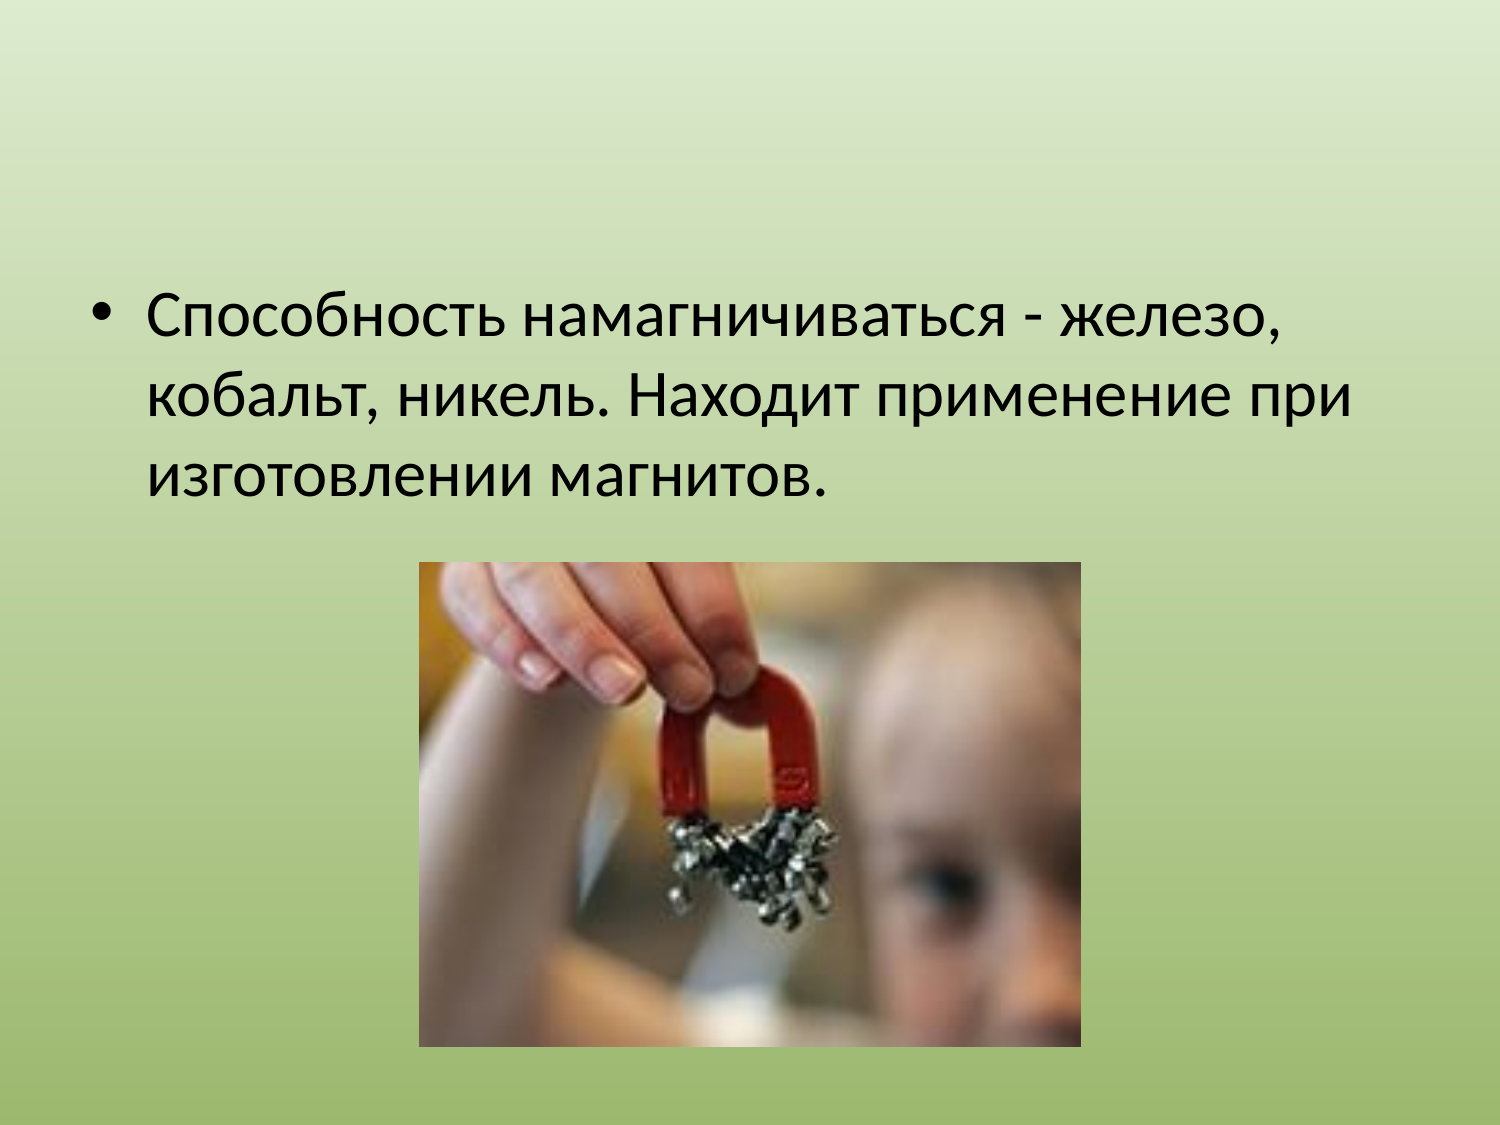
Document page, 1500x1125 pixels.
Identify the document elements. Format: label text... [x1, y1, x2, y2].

picture [418, 562, 1081, 1048]
list Способность намагничиваться - железо, кобальт, никель. Находит применение при изготовлении магнитов. [75, 262, 1425, 1005]
